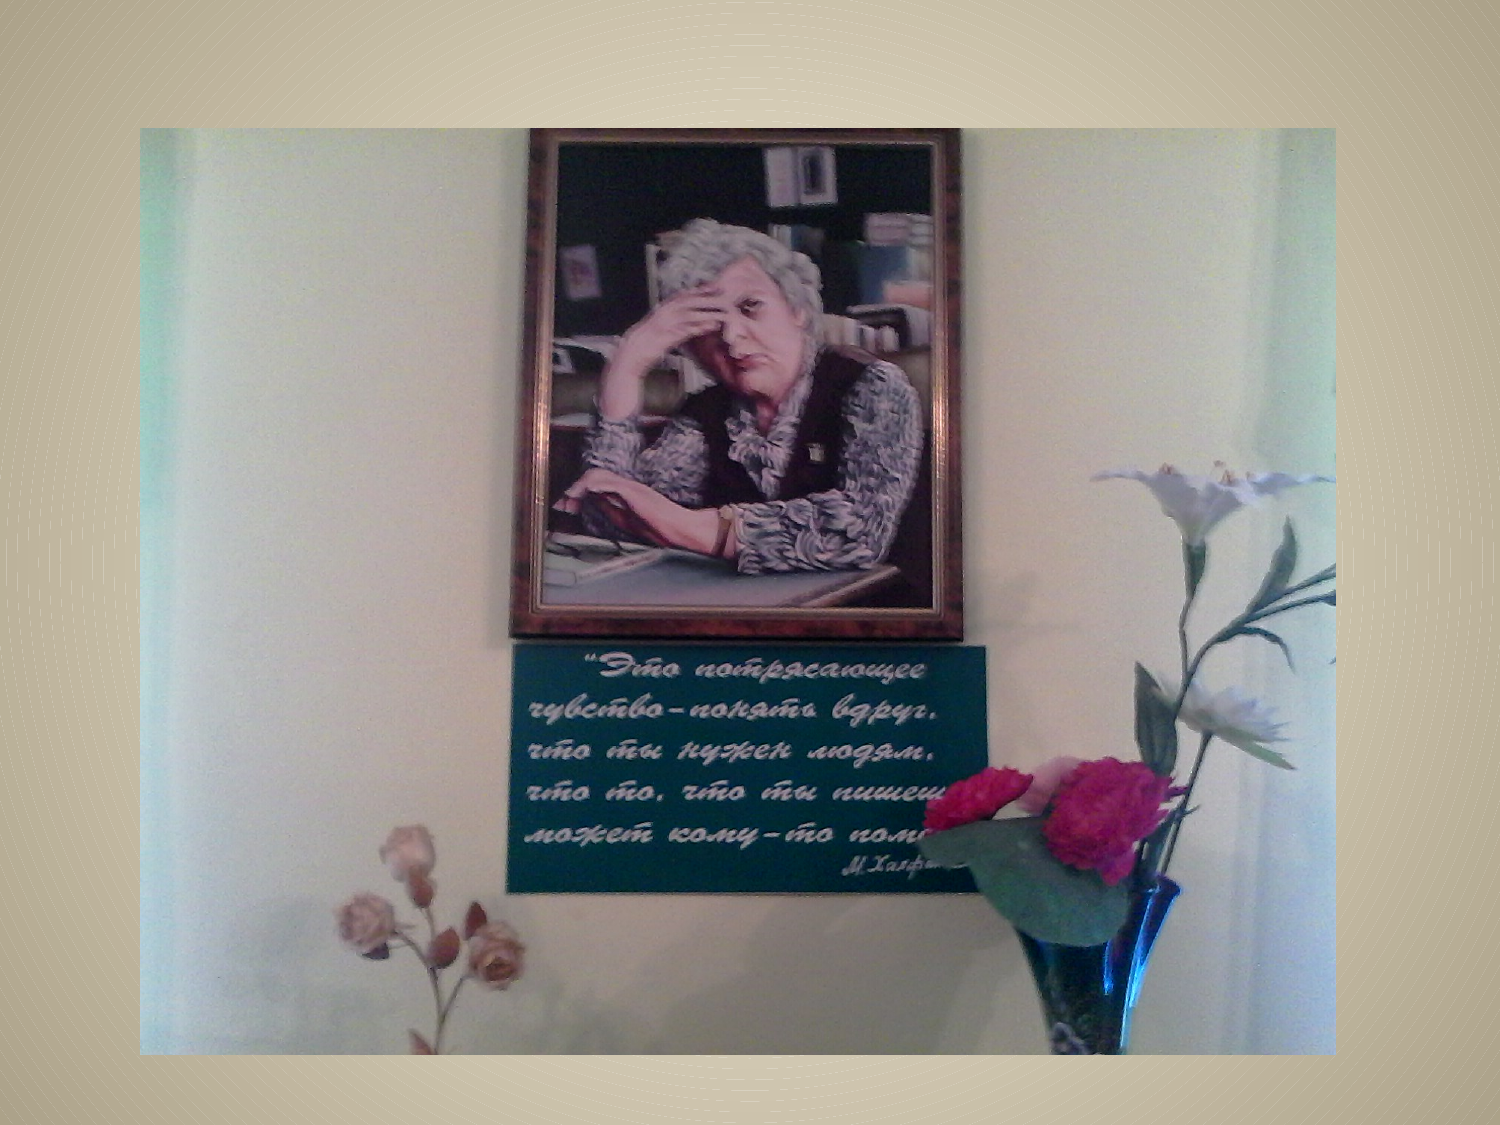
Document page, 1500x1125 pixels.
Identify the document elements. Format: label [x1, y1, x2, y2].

list [140, 128, 1336, 1055]
